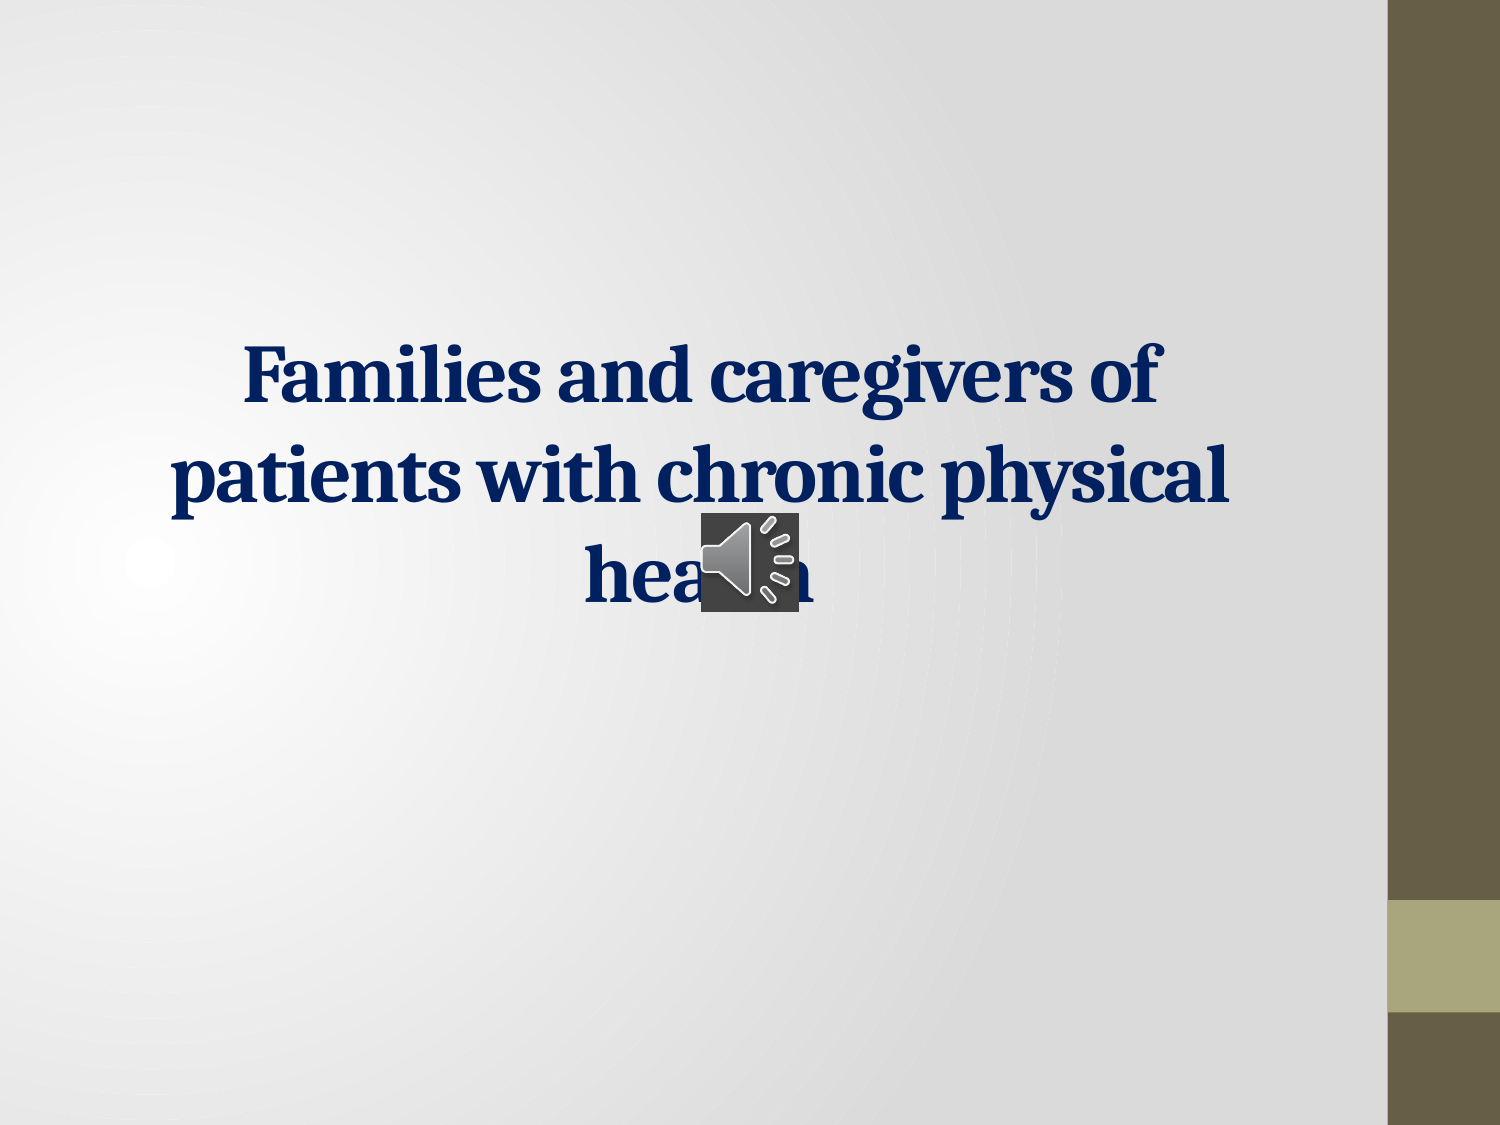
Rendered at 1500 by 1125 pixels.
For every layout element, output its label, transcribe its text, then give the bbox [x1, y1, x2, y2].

picture [699, 511, 801, 613]
title Families and caregivers of patients with chronic physical health [75, 45, 1325, 894]
